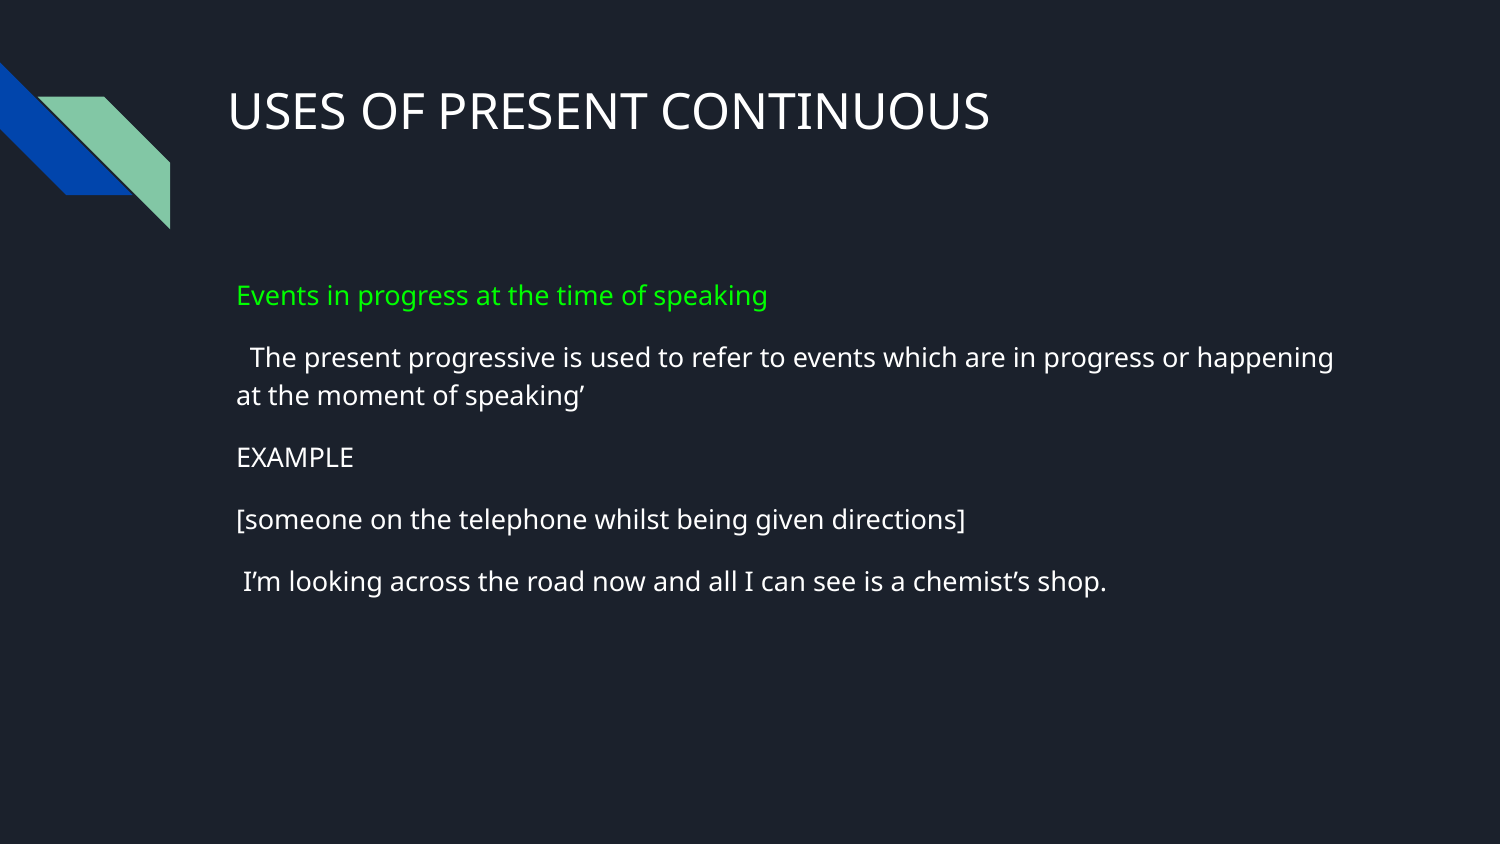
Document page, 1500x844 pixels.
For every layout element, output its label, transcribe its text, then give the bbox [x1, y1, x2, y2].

title USES OF PRESENT CONTINUOUS [212, 64, 1368, 215]
list Events in progress at the time of speaking The present progressive is used to refer to events which are in progress or happening at the moment of speaking’ EXAMPLE [someone on the telephone whilst being given directions] I’m looking across the road now and all I can see is a chemist’s shop. [221, 258, 1376, 737]
